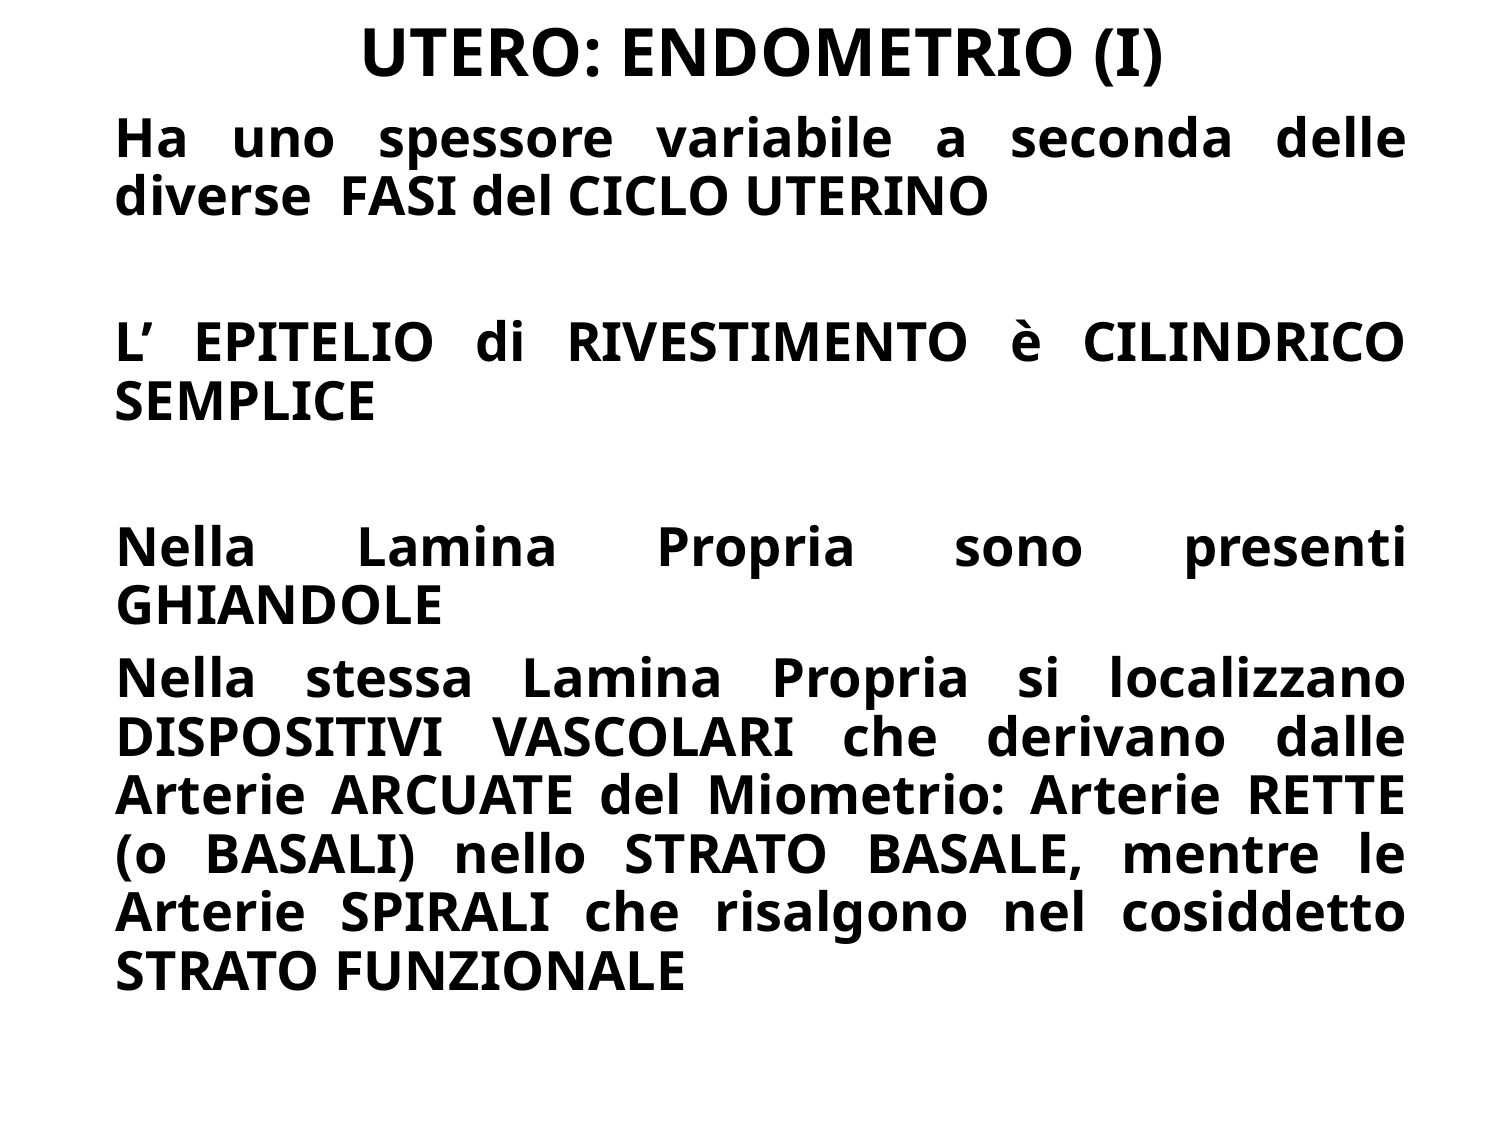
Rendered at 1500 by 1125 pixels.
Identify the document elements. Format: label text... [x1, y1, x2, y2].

list Ha uno spessore variabile a seconda delle diverse FASI del CICLO UTERINO L’ EPITELIO di RIVESTIMENTO è CILINDRICO SEMPLICE Nella Lamina Propria sono presenti GHIANDOLE Nella stessa Lamina Propria si localizzano DISPOSITIVI VASCOLARI che derivano dalle Arterie ARCUATE del Miometrio: Arterie RETTE (o BASALI) nello STRATO BASALE, mentre le Arterie SPIRALI che risalgono nel cosiddetto STRATO FUNZIONALE [100, 102, 1424, 1125]
title UTERO: ENDOMETRIO (I) [0, 0, 1500, 100]
